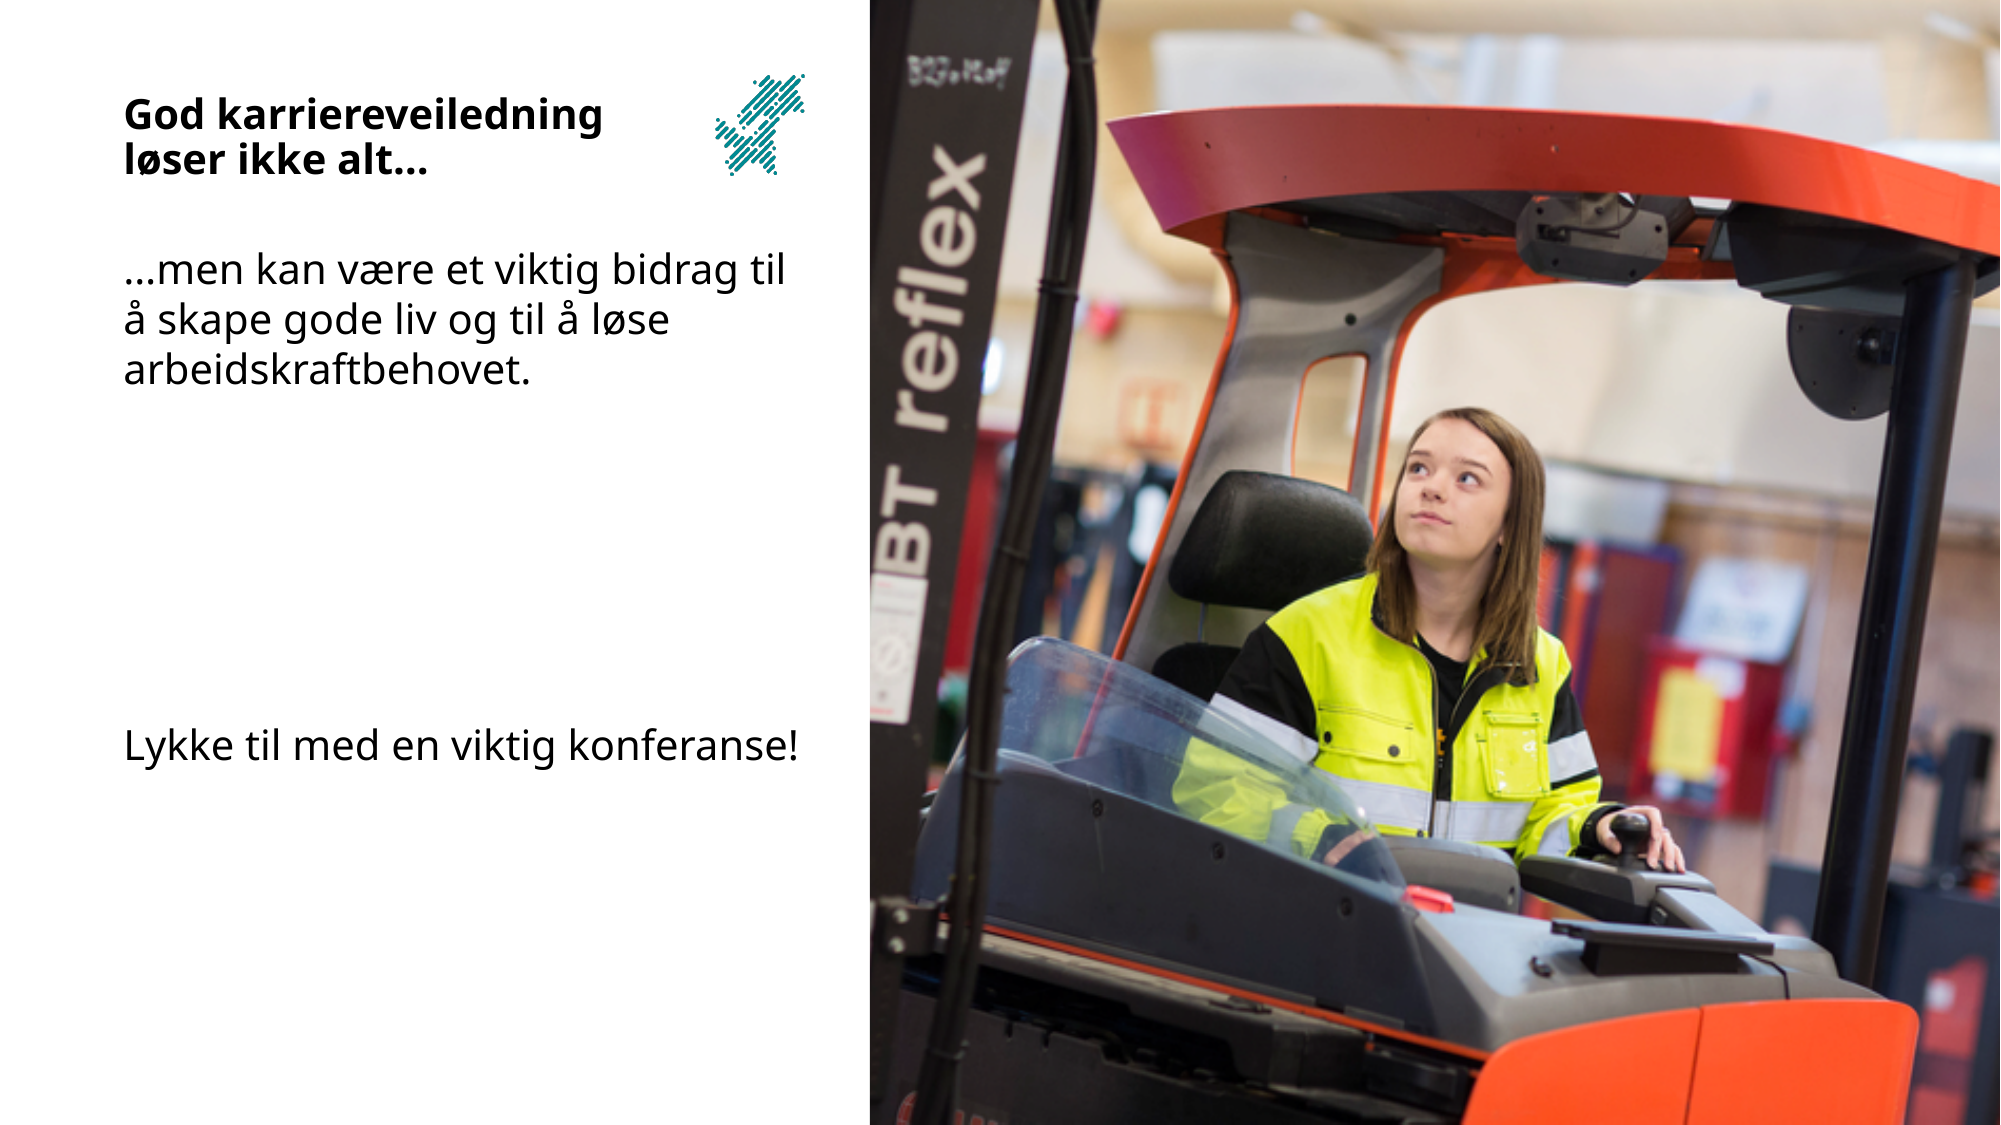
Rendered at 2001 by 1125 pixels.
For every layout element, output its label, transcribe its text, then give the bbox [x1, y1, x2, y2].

title God karriereveiledning løser ikke alt… [123, 47, 669, 184]
picture [715, 74, 805, 176]
picture [869, 0, 2000, 1125]
list …men kan være et viktig bidrag til å skape gode liv og til å løse arbeidskraftbehovet. Lykke til med en viktig konferanse! [123, 242, 805, 1014]
